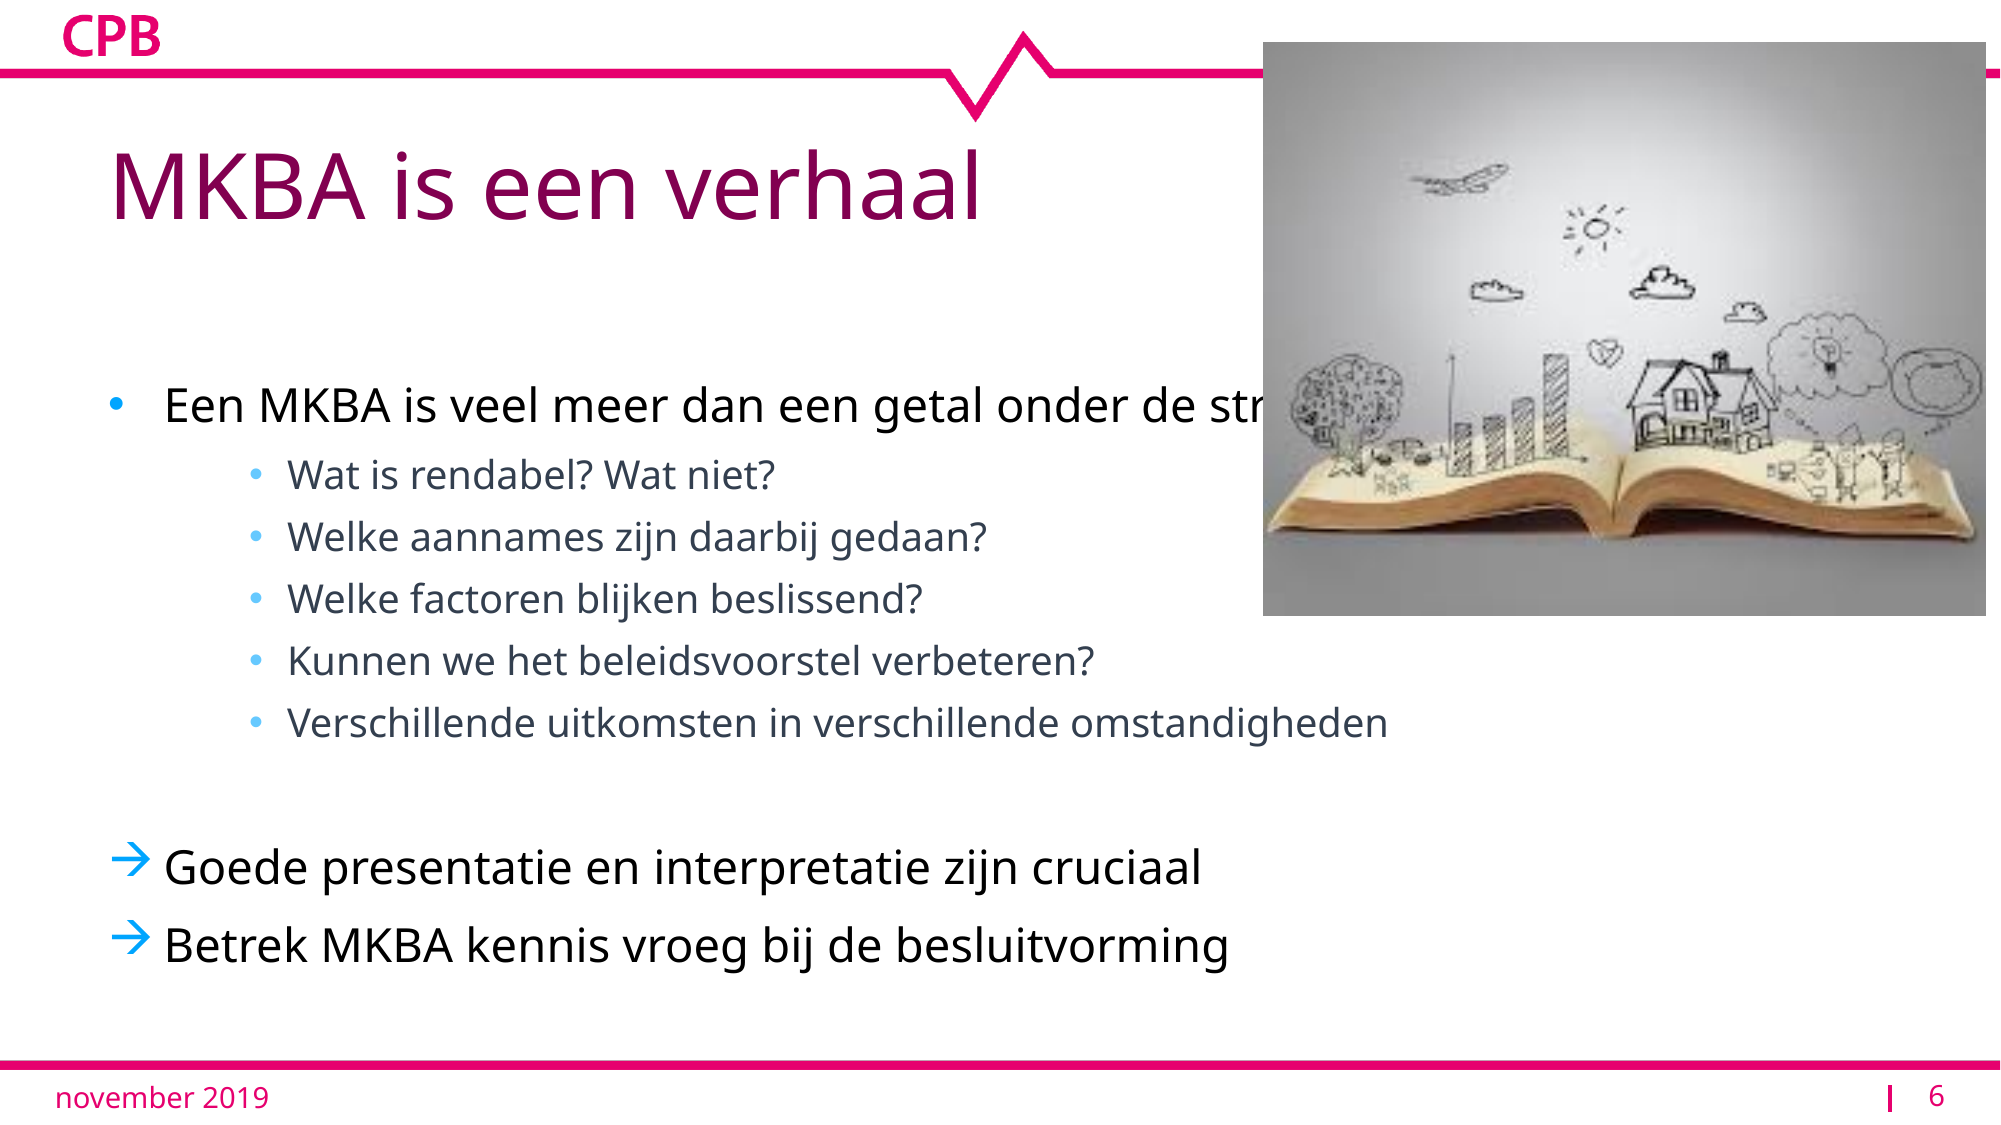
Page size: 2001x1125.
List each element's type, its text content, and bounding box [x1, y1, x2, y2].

slide_number 6 [1860, 1069, 1945, 1125]
list Een MKBA is veel meer dan een getal onder de streep Wat is rendabel? Wat niet? Welke aannames zijn daarbij gedaan? Welke factoren blijken beslissend? Kunnen we het beleidsvoorstel verbeteren? Verschillende uitkomsten in verschillende omstandigheden Goede presentatie en interpretatie zijn cruciaal Betrek MKBA kennis vroeg bij de besluitvorming [108, 284, 1892, 976]
picture [0, 0, 2001, 1125]
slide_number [54, 1070, 457, 1125]
title MKBA is een verhaal [108, 119, 1263, 238]
